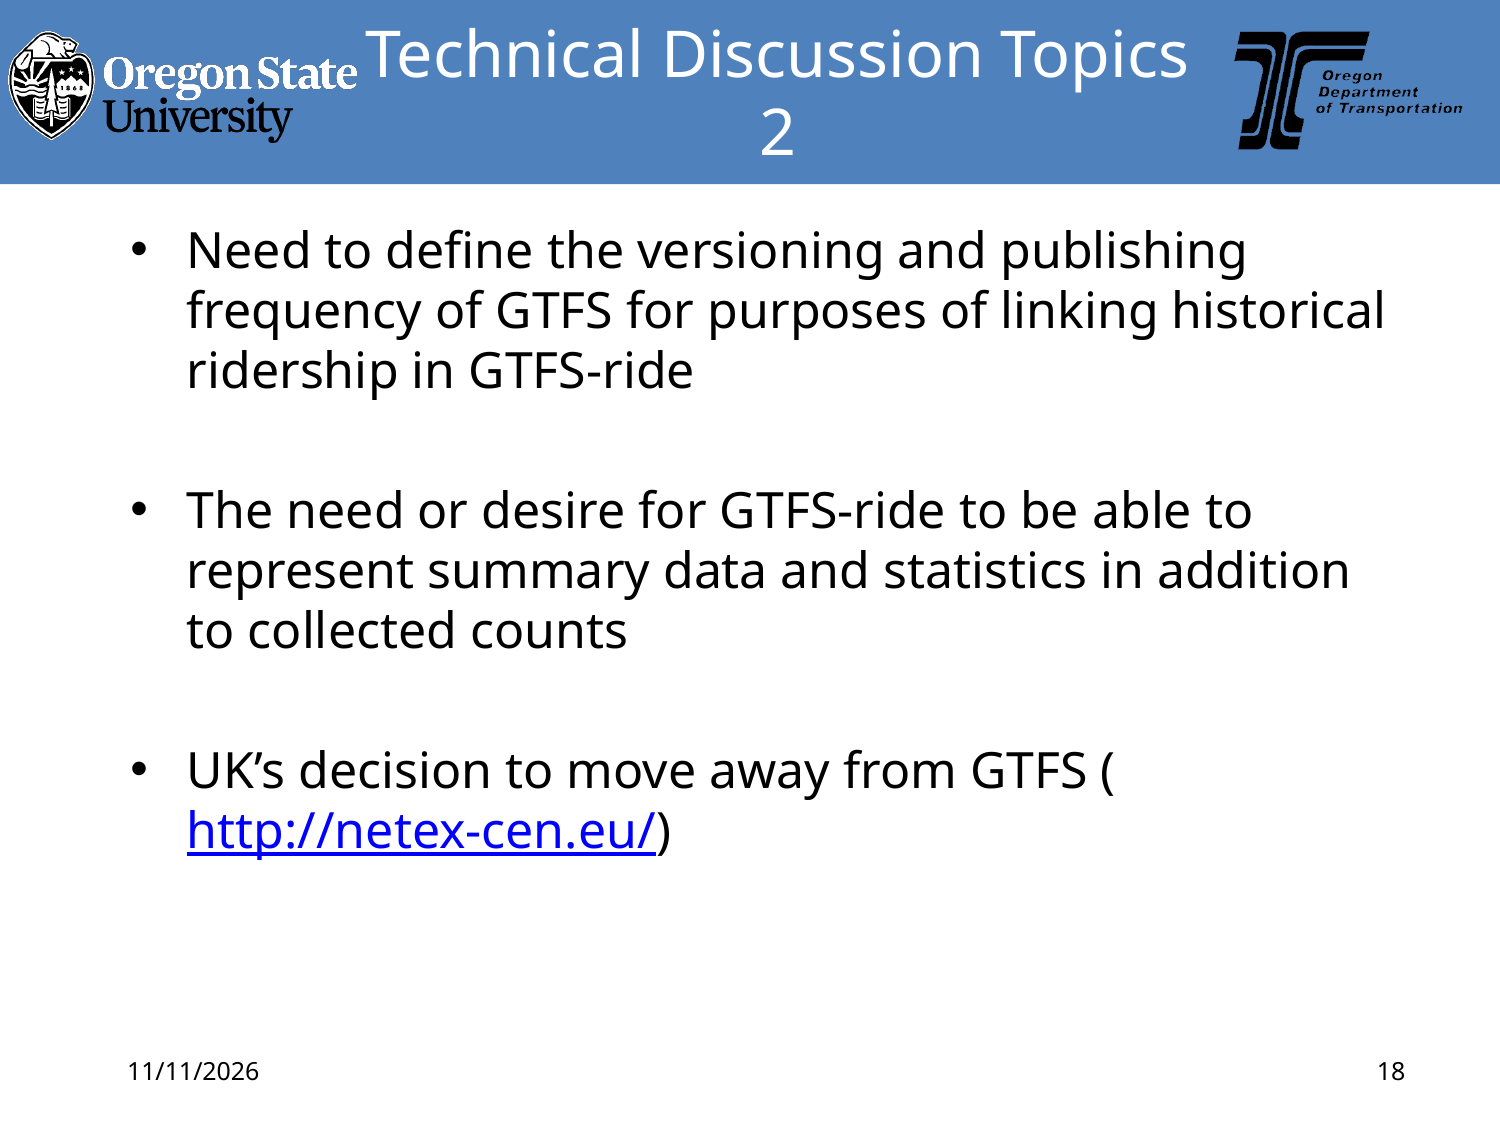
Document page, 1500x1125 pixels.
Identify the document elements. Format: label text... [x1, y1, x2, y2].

picture [1188, 0, 1472, 181]
title Technical Discussion Topics 2 [346, 24, 1210, 157]
list Need to define the versioning and publishing frequency of GTFS for purposes of linking historical ridership in GTFS-ride The need or desire for GTFS-ride to be able to represent summary data and statistics in addition to collected counts UK’s decision to move away from GTFS (http://netex-cen.eu/) [115, 211, 1424, 1011]
slide_number 18 [1105, 1042, 1421, 1103]
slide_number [112, 1042, 425, 1103]
picture [8, 31, 346, 143]
